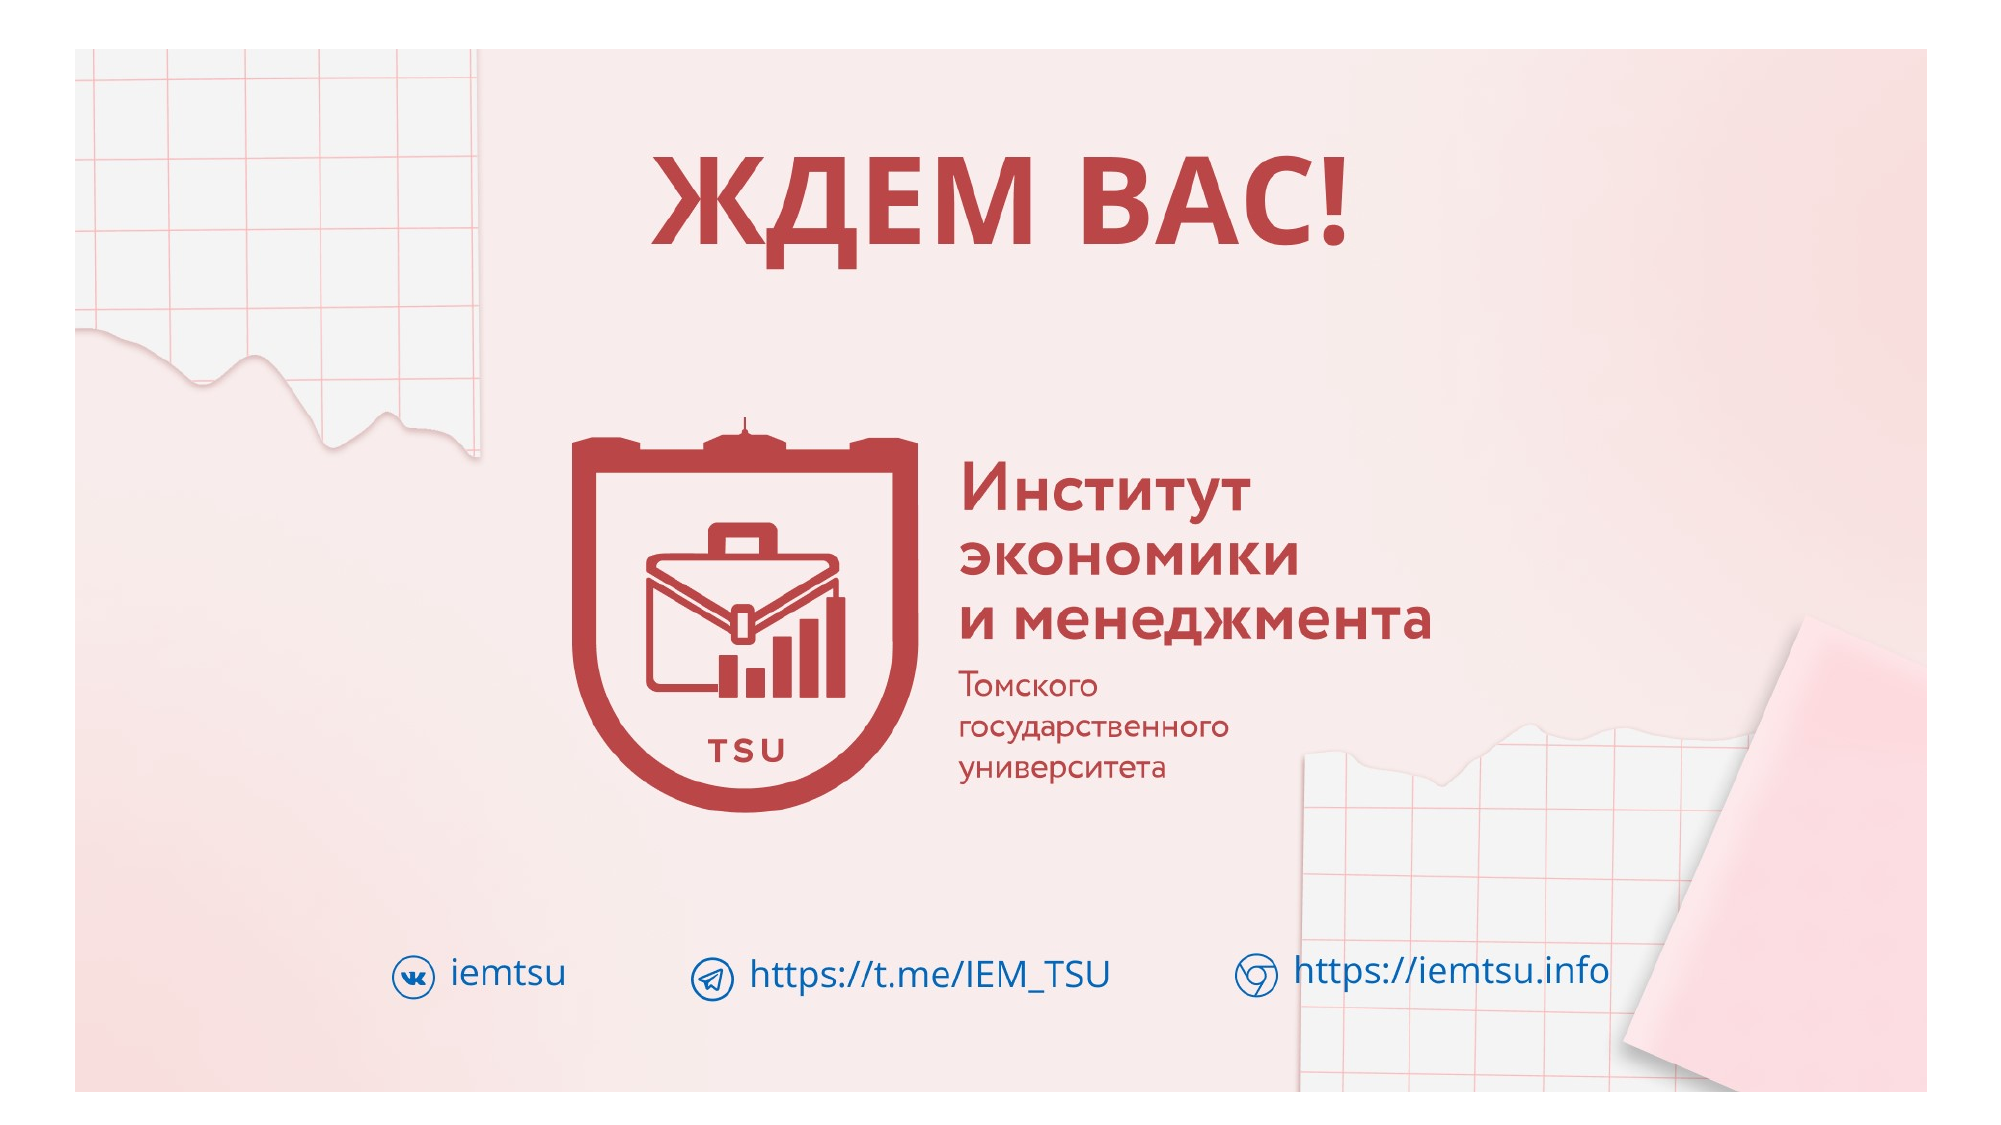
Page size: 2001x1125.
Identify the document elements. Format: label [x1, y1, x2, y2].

picture [74, 49, 1927, 1092]
